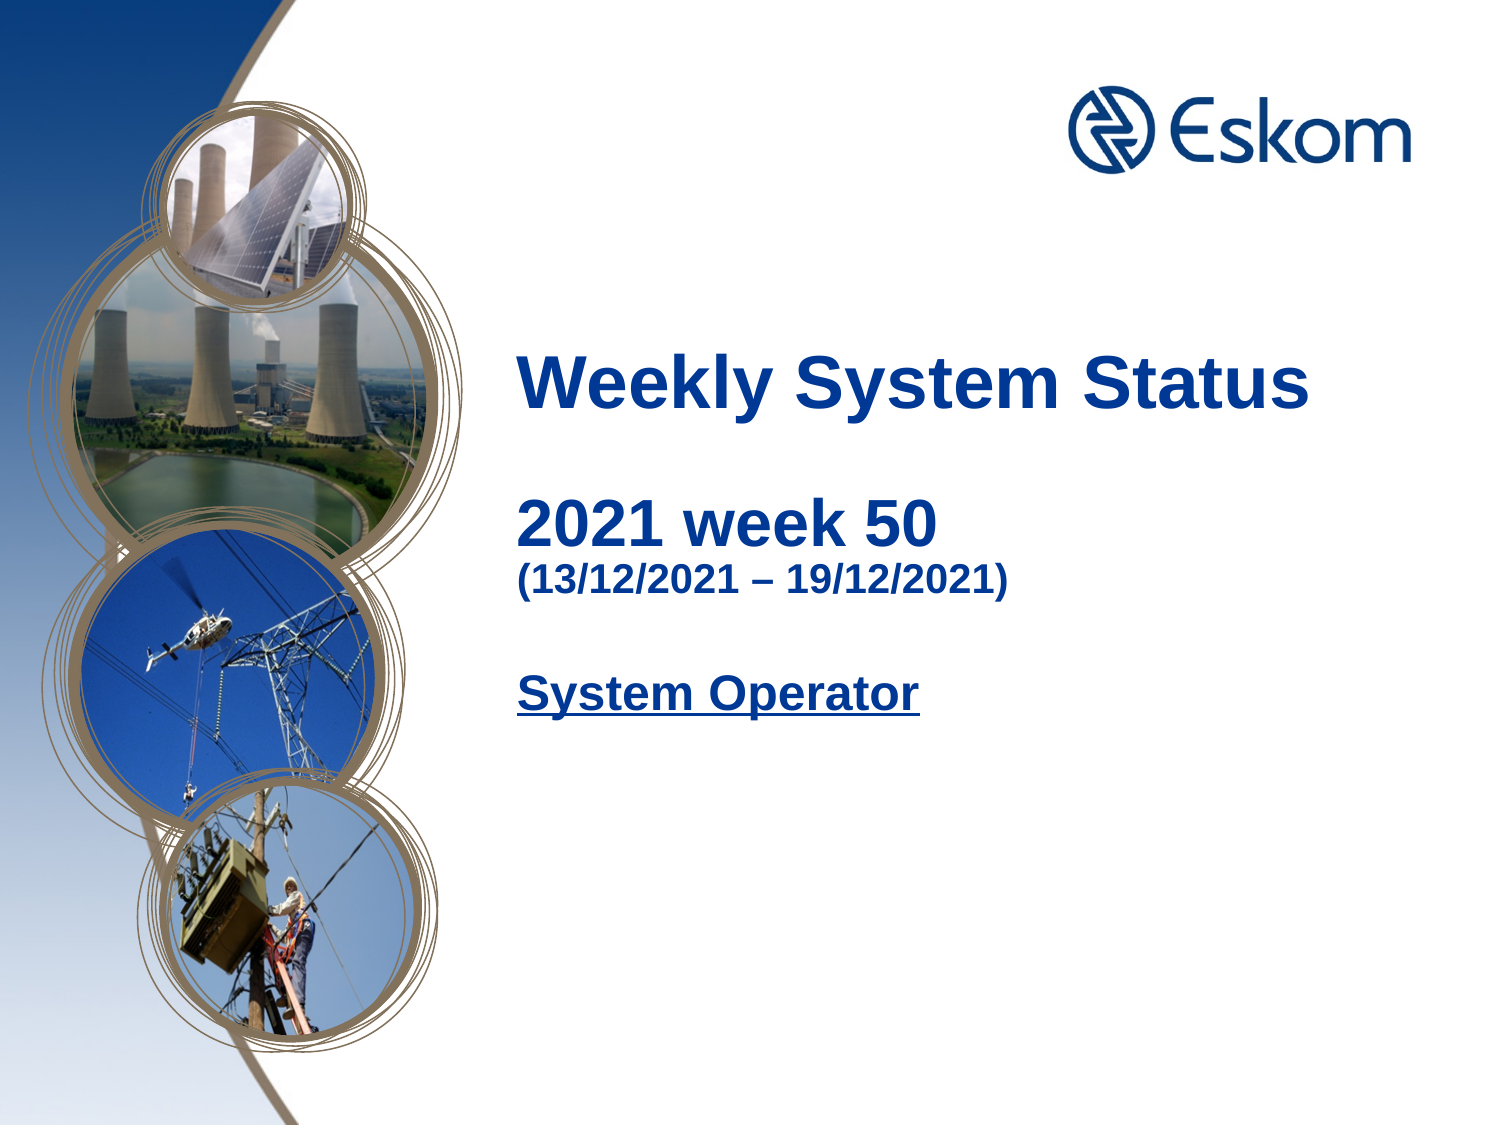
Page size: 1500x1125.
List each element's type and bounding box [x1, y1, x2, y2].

text_box [137, 768, 438, 1053]
text_box [27, 196, 462, 607]
text_box [41, 506, 406, 850]
text_box [141, 101, 367, 313]
text_box [0, 0, 1500, 1125]
